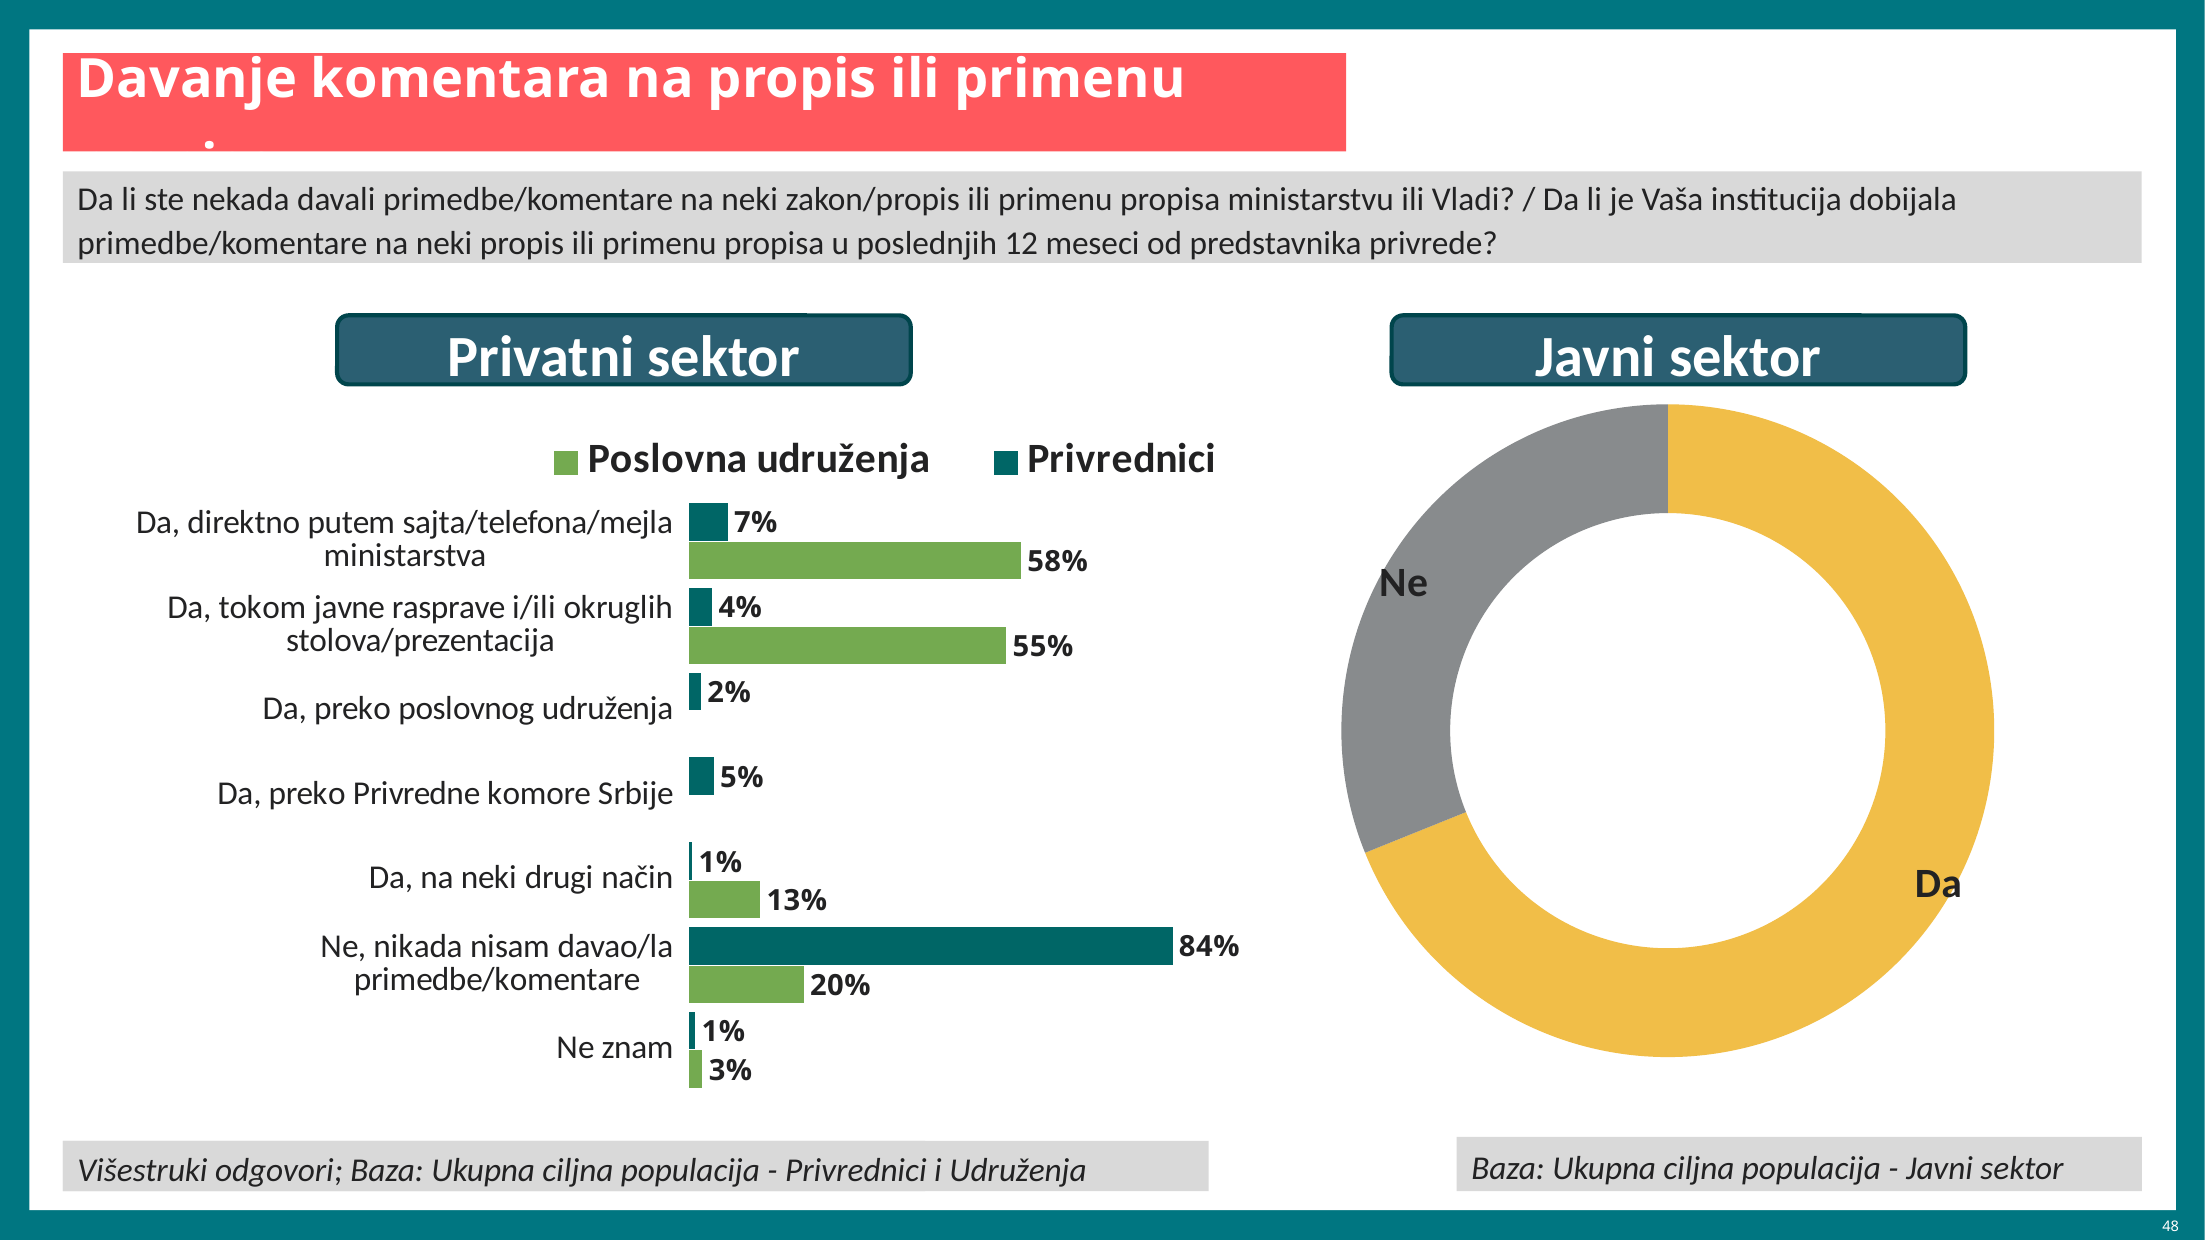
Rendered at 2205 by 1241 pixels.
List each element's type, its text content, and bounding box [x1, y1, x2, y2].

text_box Višestruki odgovori; Baza: Ukupna ciljna populacija - Privrednici i Udruženja [62, 1140, 1209, 1192]
text_box Da li ste nekada davali primedbe/komentare na neki zakon/propis ili primenu propisa ministarstvu ili Vladi? / Da li je Vaša institucija dobijala primedbe/komentare na neki propis ili primenu propisa u poslednjih 12 meseci od predstavnika privrede? [62, 171, 2142, 263]
text_box Javni sektor [1389, 313, 1968, 387]
text_box Baza: Ukupna ciljna populacija - Javni sektor [1456, 1136, 2142, 1192]
title Davanje komentara na propis ili primenu propisa [62, 53, 1347, 152]
text_box Privatni sektor [334, 313, 913, 387]
chart [62, 404, 2090, 1093]
